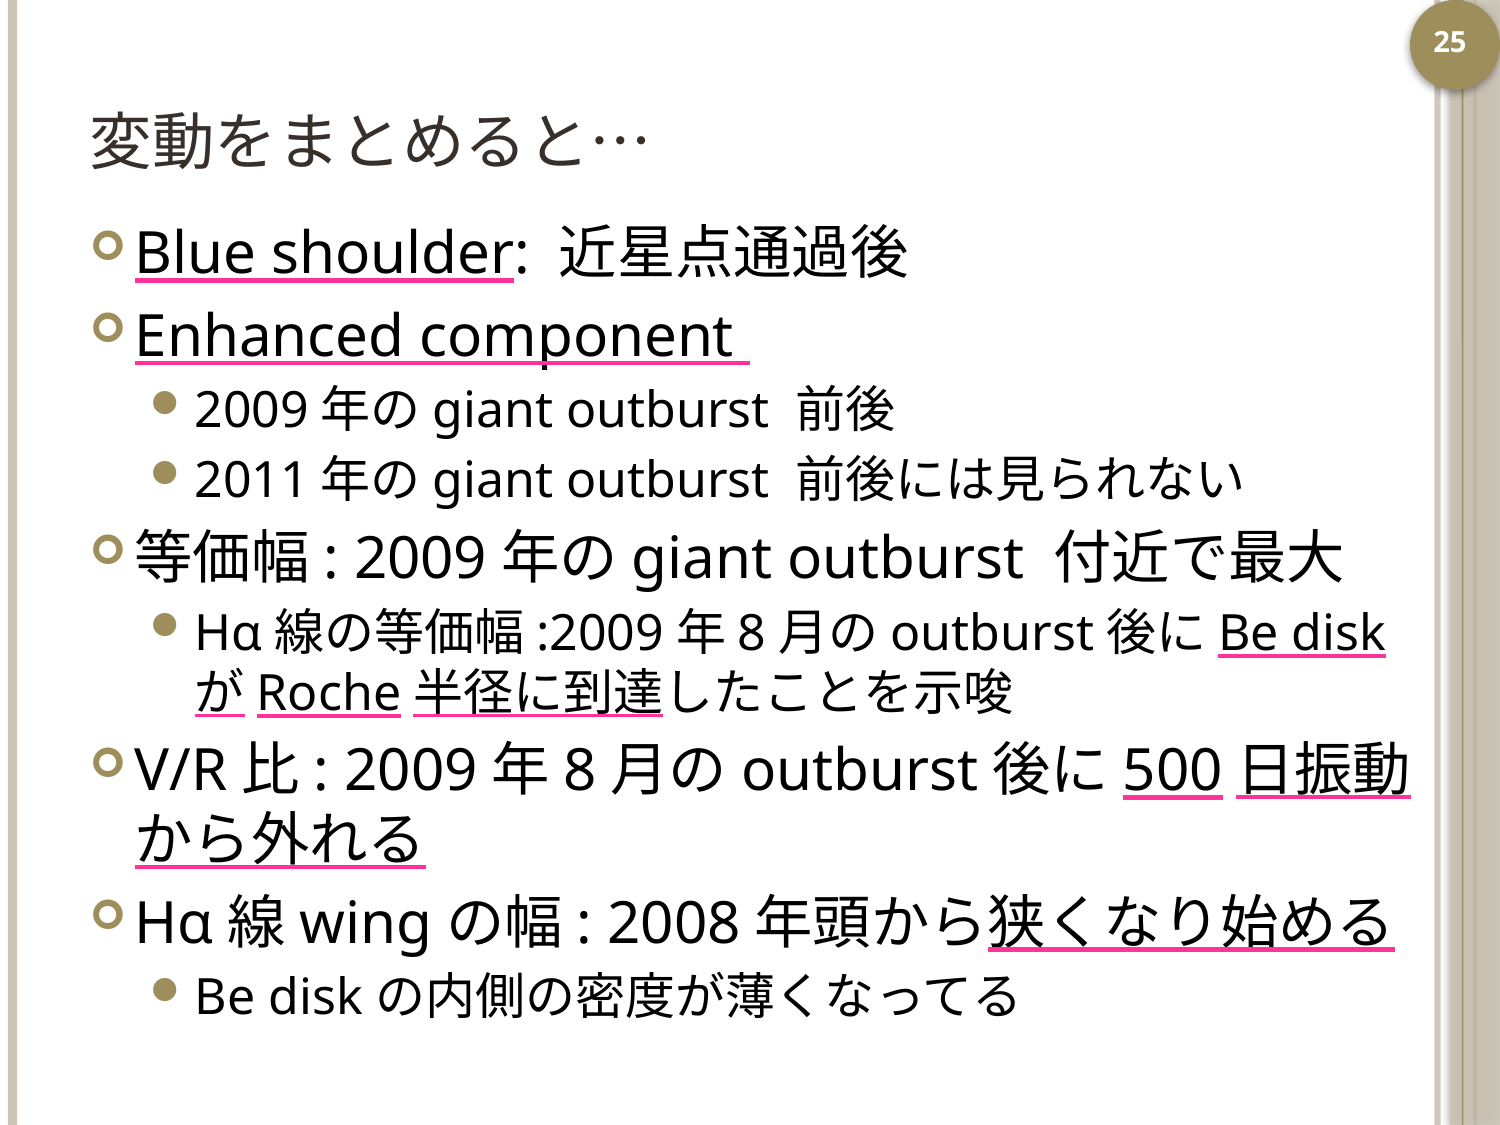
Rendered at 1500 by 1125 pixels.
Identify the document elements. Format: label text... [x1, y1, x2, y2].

slide_number 25 [1400, 0, 1500, 86]
title 変動をまとめると… [75, 45, 1436, 185]
list Blue shoulder: 近星点通過後 Enhanced component 2009年のgiant outburst 前後 2011年のgiant outburst 前後には見られない 等価幅: 2009年のgiant outburst 付近で最大 Hα線の等価幅:2009年8月のoutburst後にBe diskがRoche半径に到達したことを示唆 V/R比: 2009年8月のoutburst後に500日振動から外れる Hα線wingの幅: 2008年頭から狭くなり始める Be diskの内側の密度が薄くなってる [75, 208, 1436, 1094]
